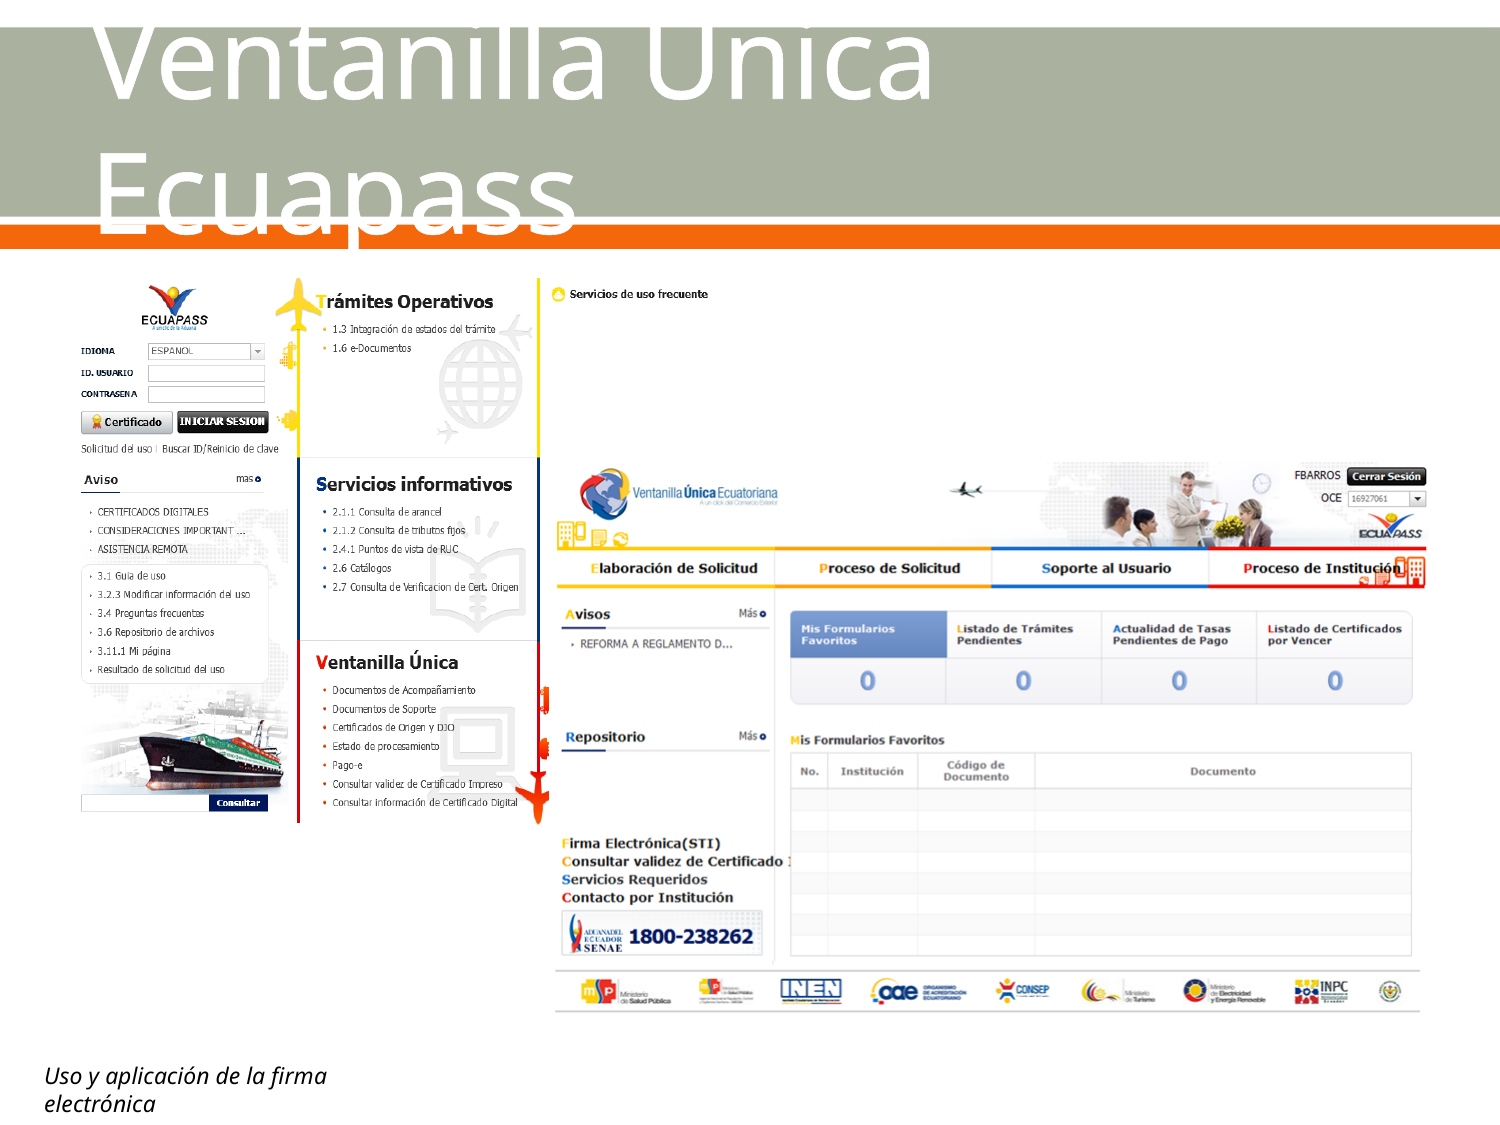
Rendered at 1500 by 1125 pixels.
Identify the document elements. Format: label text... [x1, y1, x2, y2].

picture [64, 278, 1434, 1032]
title Ventanilla Única Ecuapass [75, 29, 1425, 213]
text_box Uso y aplicación de la firma electrónica [29, 1054, 455, 1125]
